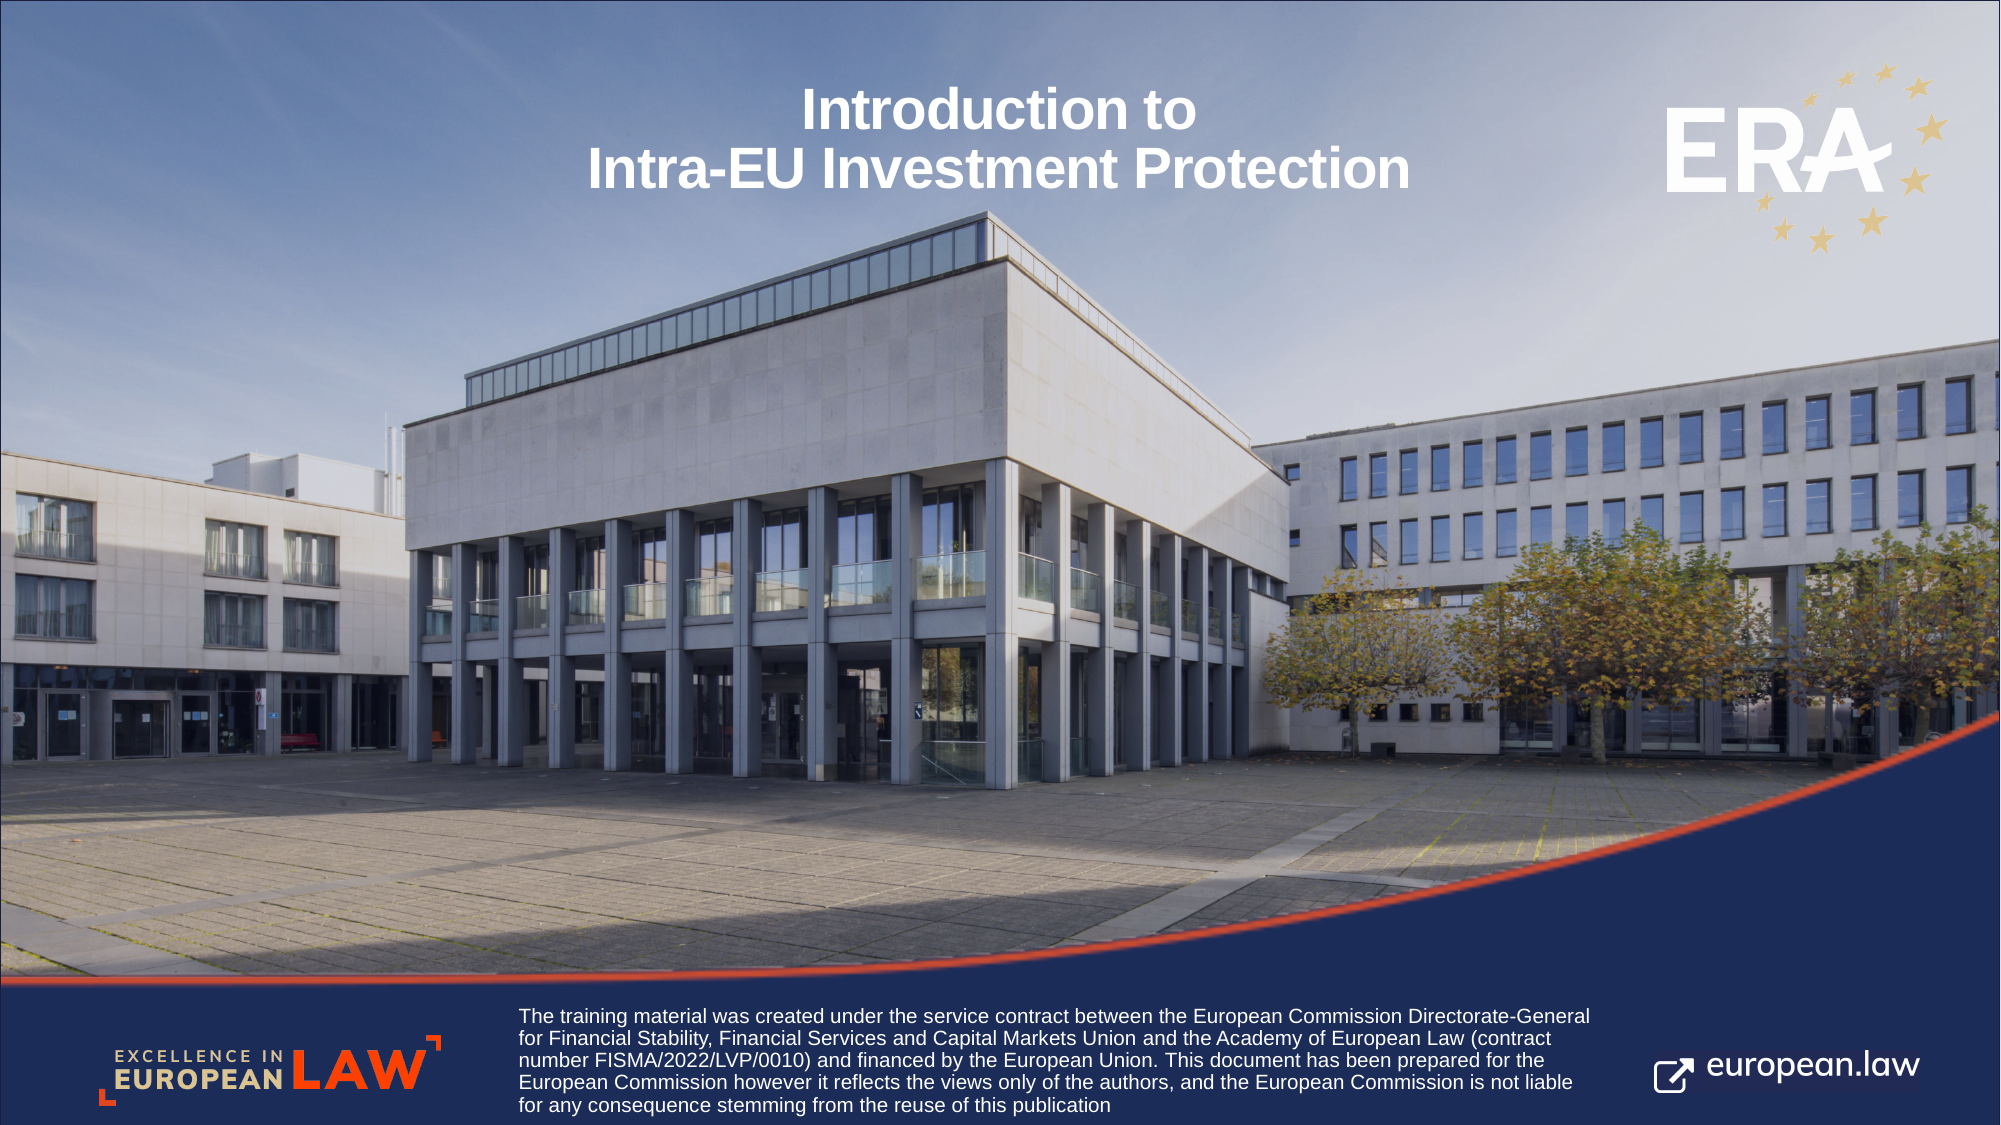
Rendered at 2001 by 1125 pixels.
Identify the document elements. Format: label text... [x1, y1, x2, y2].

list The training material was created under the service contract between the European Commission Directorate-General for Financial Stability, Financial Services and Capital Markets Union and the Academy of European Law (contract number FISMA/2022/LVP/0010) and financed by the European Union. This document has been prepared for the European Commission however it reflects the views only of the authors, and the European Commission is not liable for any consequence stemming from the reuse of this publication [503, 1005, 1616, 1117]
picture [1, 1, 1999, 1125]
title Introduction to Intra-EU Investment Protection [455, 57, 1545, 225]
